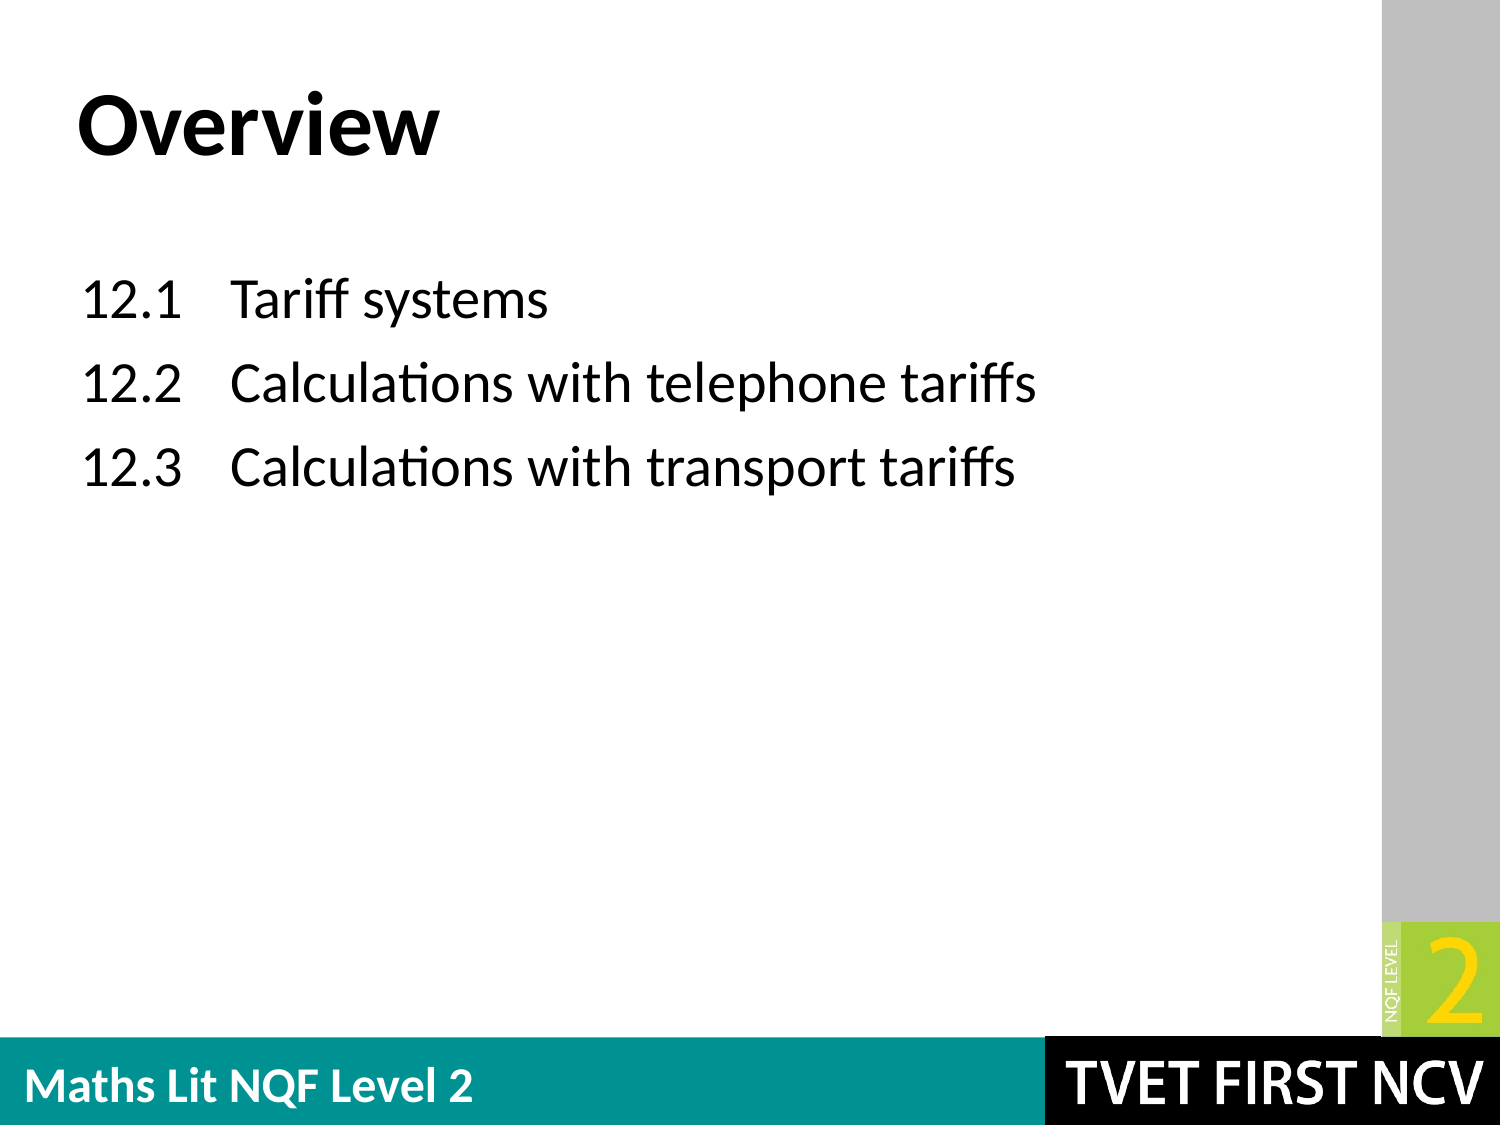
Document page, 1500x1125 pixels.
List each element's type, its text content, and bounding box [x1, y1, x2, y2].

list 12.1 Tariff systems 12.2 Calculations with telephone tariffs 12.3 Calculations with transport tariffs [65, 261, 1363, 997]
picture [1065, 1050, 1484, 1120]
title Overview [62, 68, 1360, 187]
picture [1381, 922, 1500, 1037]
